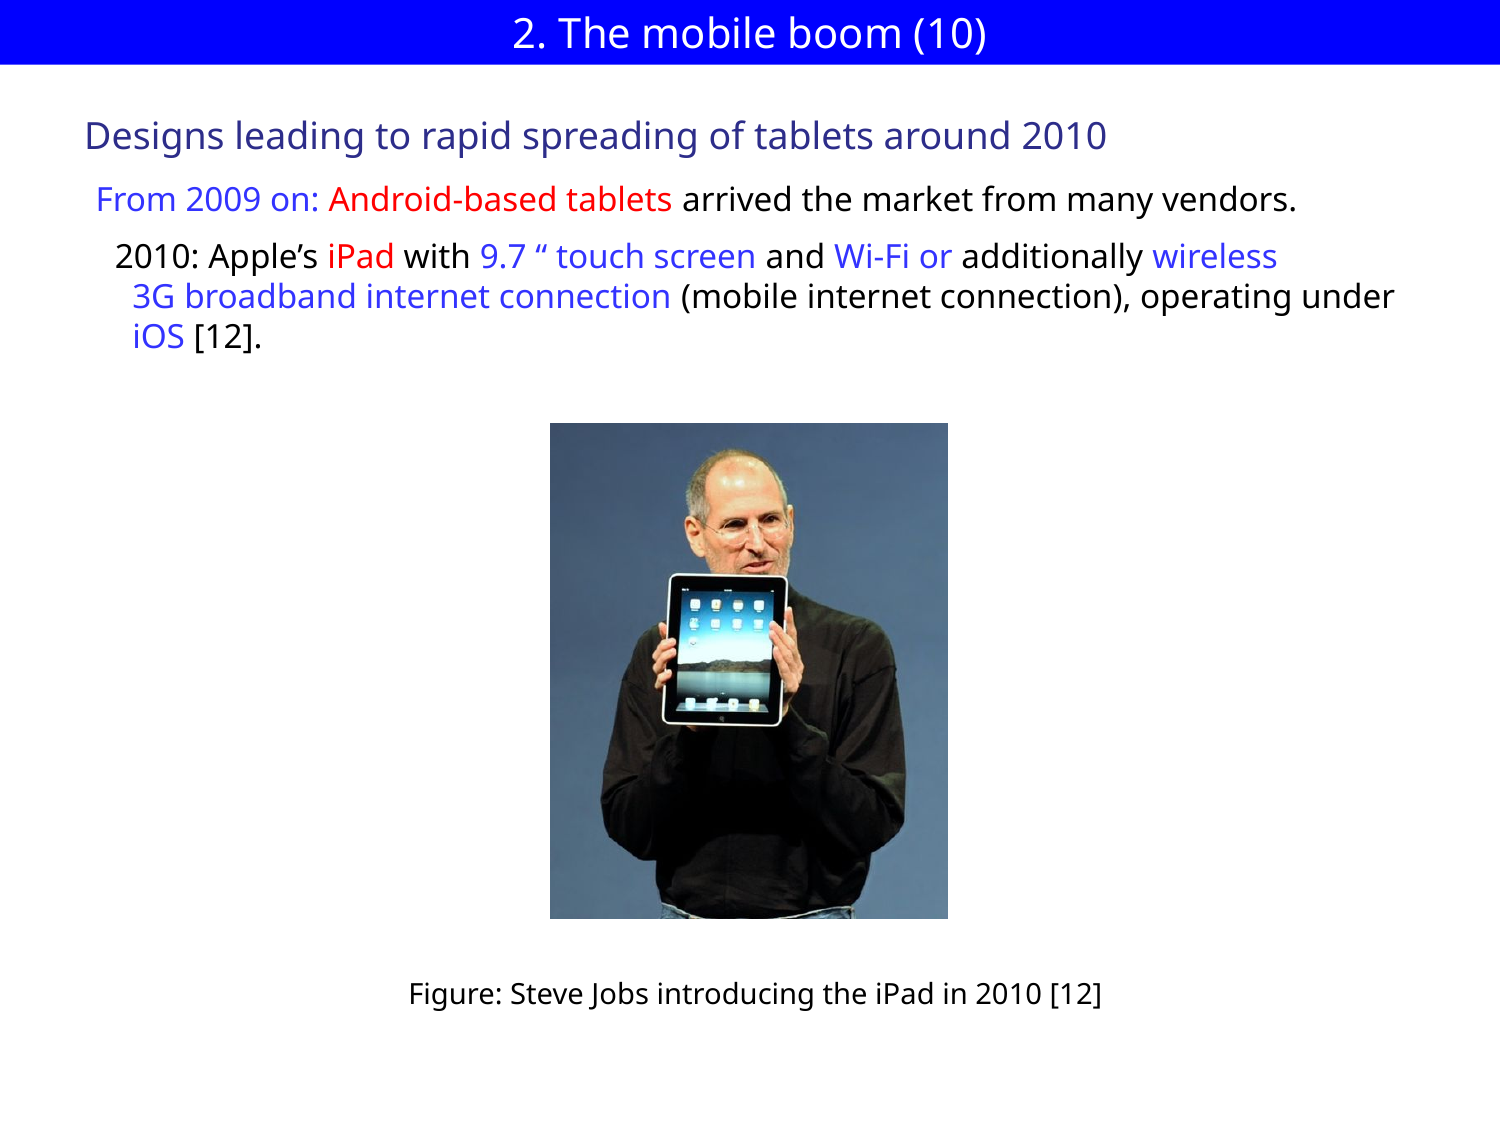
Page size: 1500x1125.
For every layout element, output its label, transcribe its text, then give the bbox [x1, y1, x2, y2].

picture [550, 423, 948, 919]
text_box Designs leading to rapid spreading of tablets around 2010 [69, 104, 1124, 165]
text_box From 2009 on: Android-based tablets arrived the market from many vendors. [80, 170, 1314, 226]
text_box 2010: Apple’s iPad with 9.7 “ touch screen and Wi-Fi or additionally wireless 3G broadband internet connection (mobile internet connection), operating under iOS [12]. [99, 228, 1412, 363]
title 2. The mobile boom (10) [0, 0, 1500, 65]
text_box Figure: Steve Jobs introducing the iPad in 2010 [12] [393, 967, 1118, 1018]
